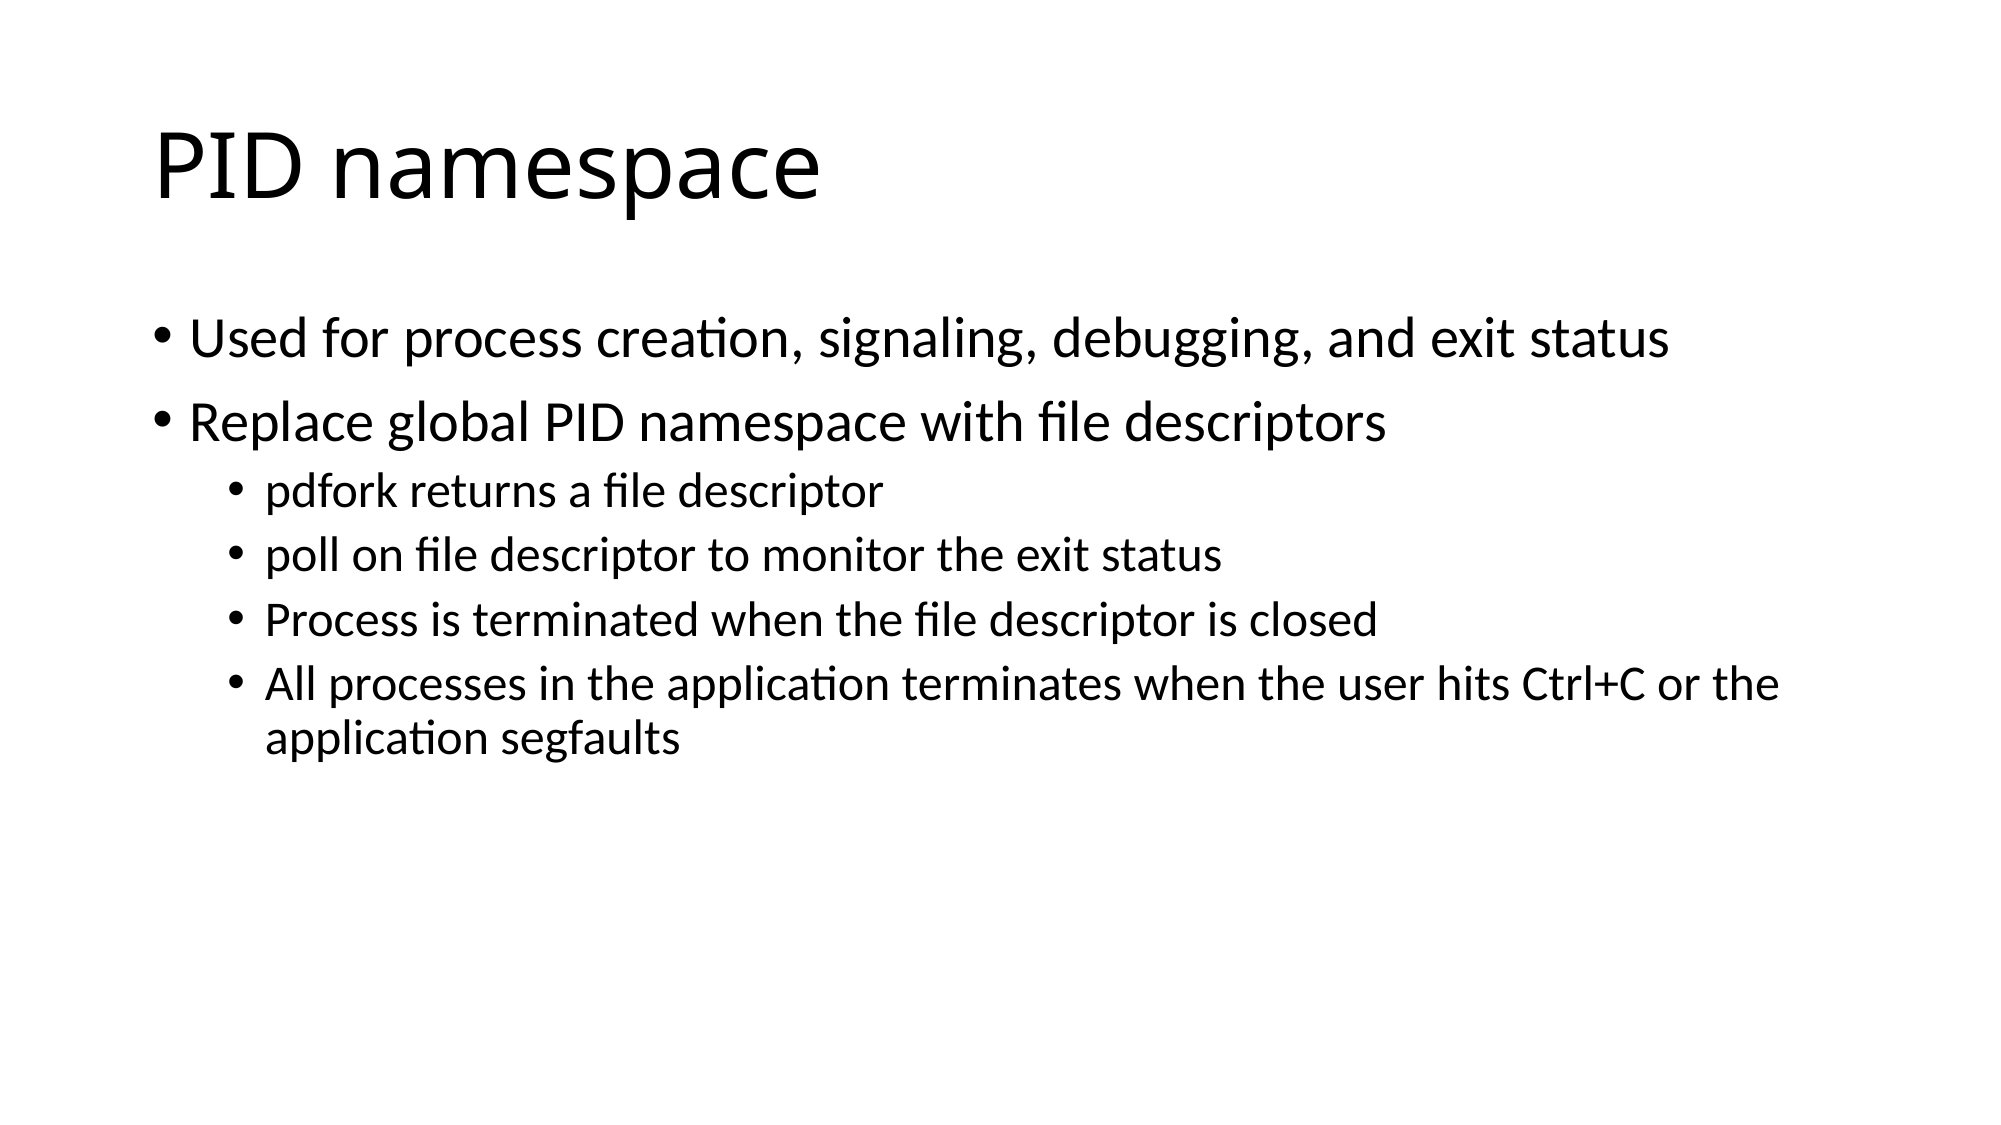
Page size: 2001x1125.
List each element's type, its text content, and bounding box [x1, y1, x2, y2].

list Used for process creation, signaling, debugging, and exit status Replace global PID namespace with file descriptors pdfork returns a file descriptor poll on file descriptor to monitor the exit status Process is terminated when the file descriptor is closed All processes in the application terminates when the user hits Ctrl+C or the application segfaults [137, 299, 1863, 1014]
title PID namespace [137, 59, 1863, 278]
